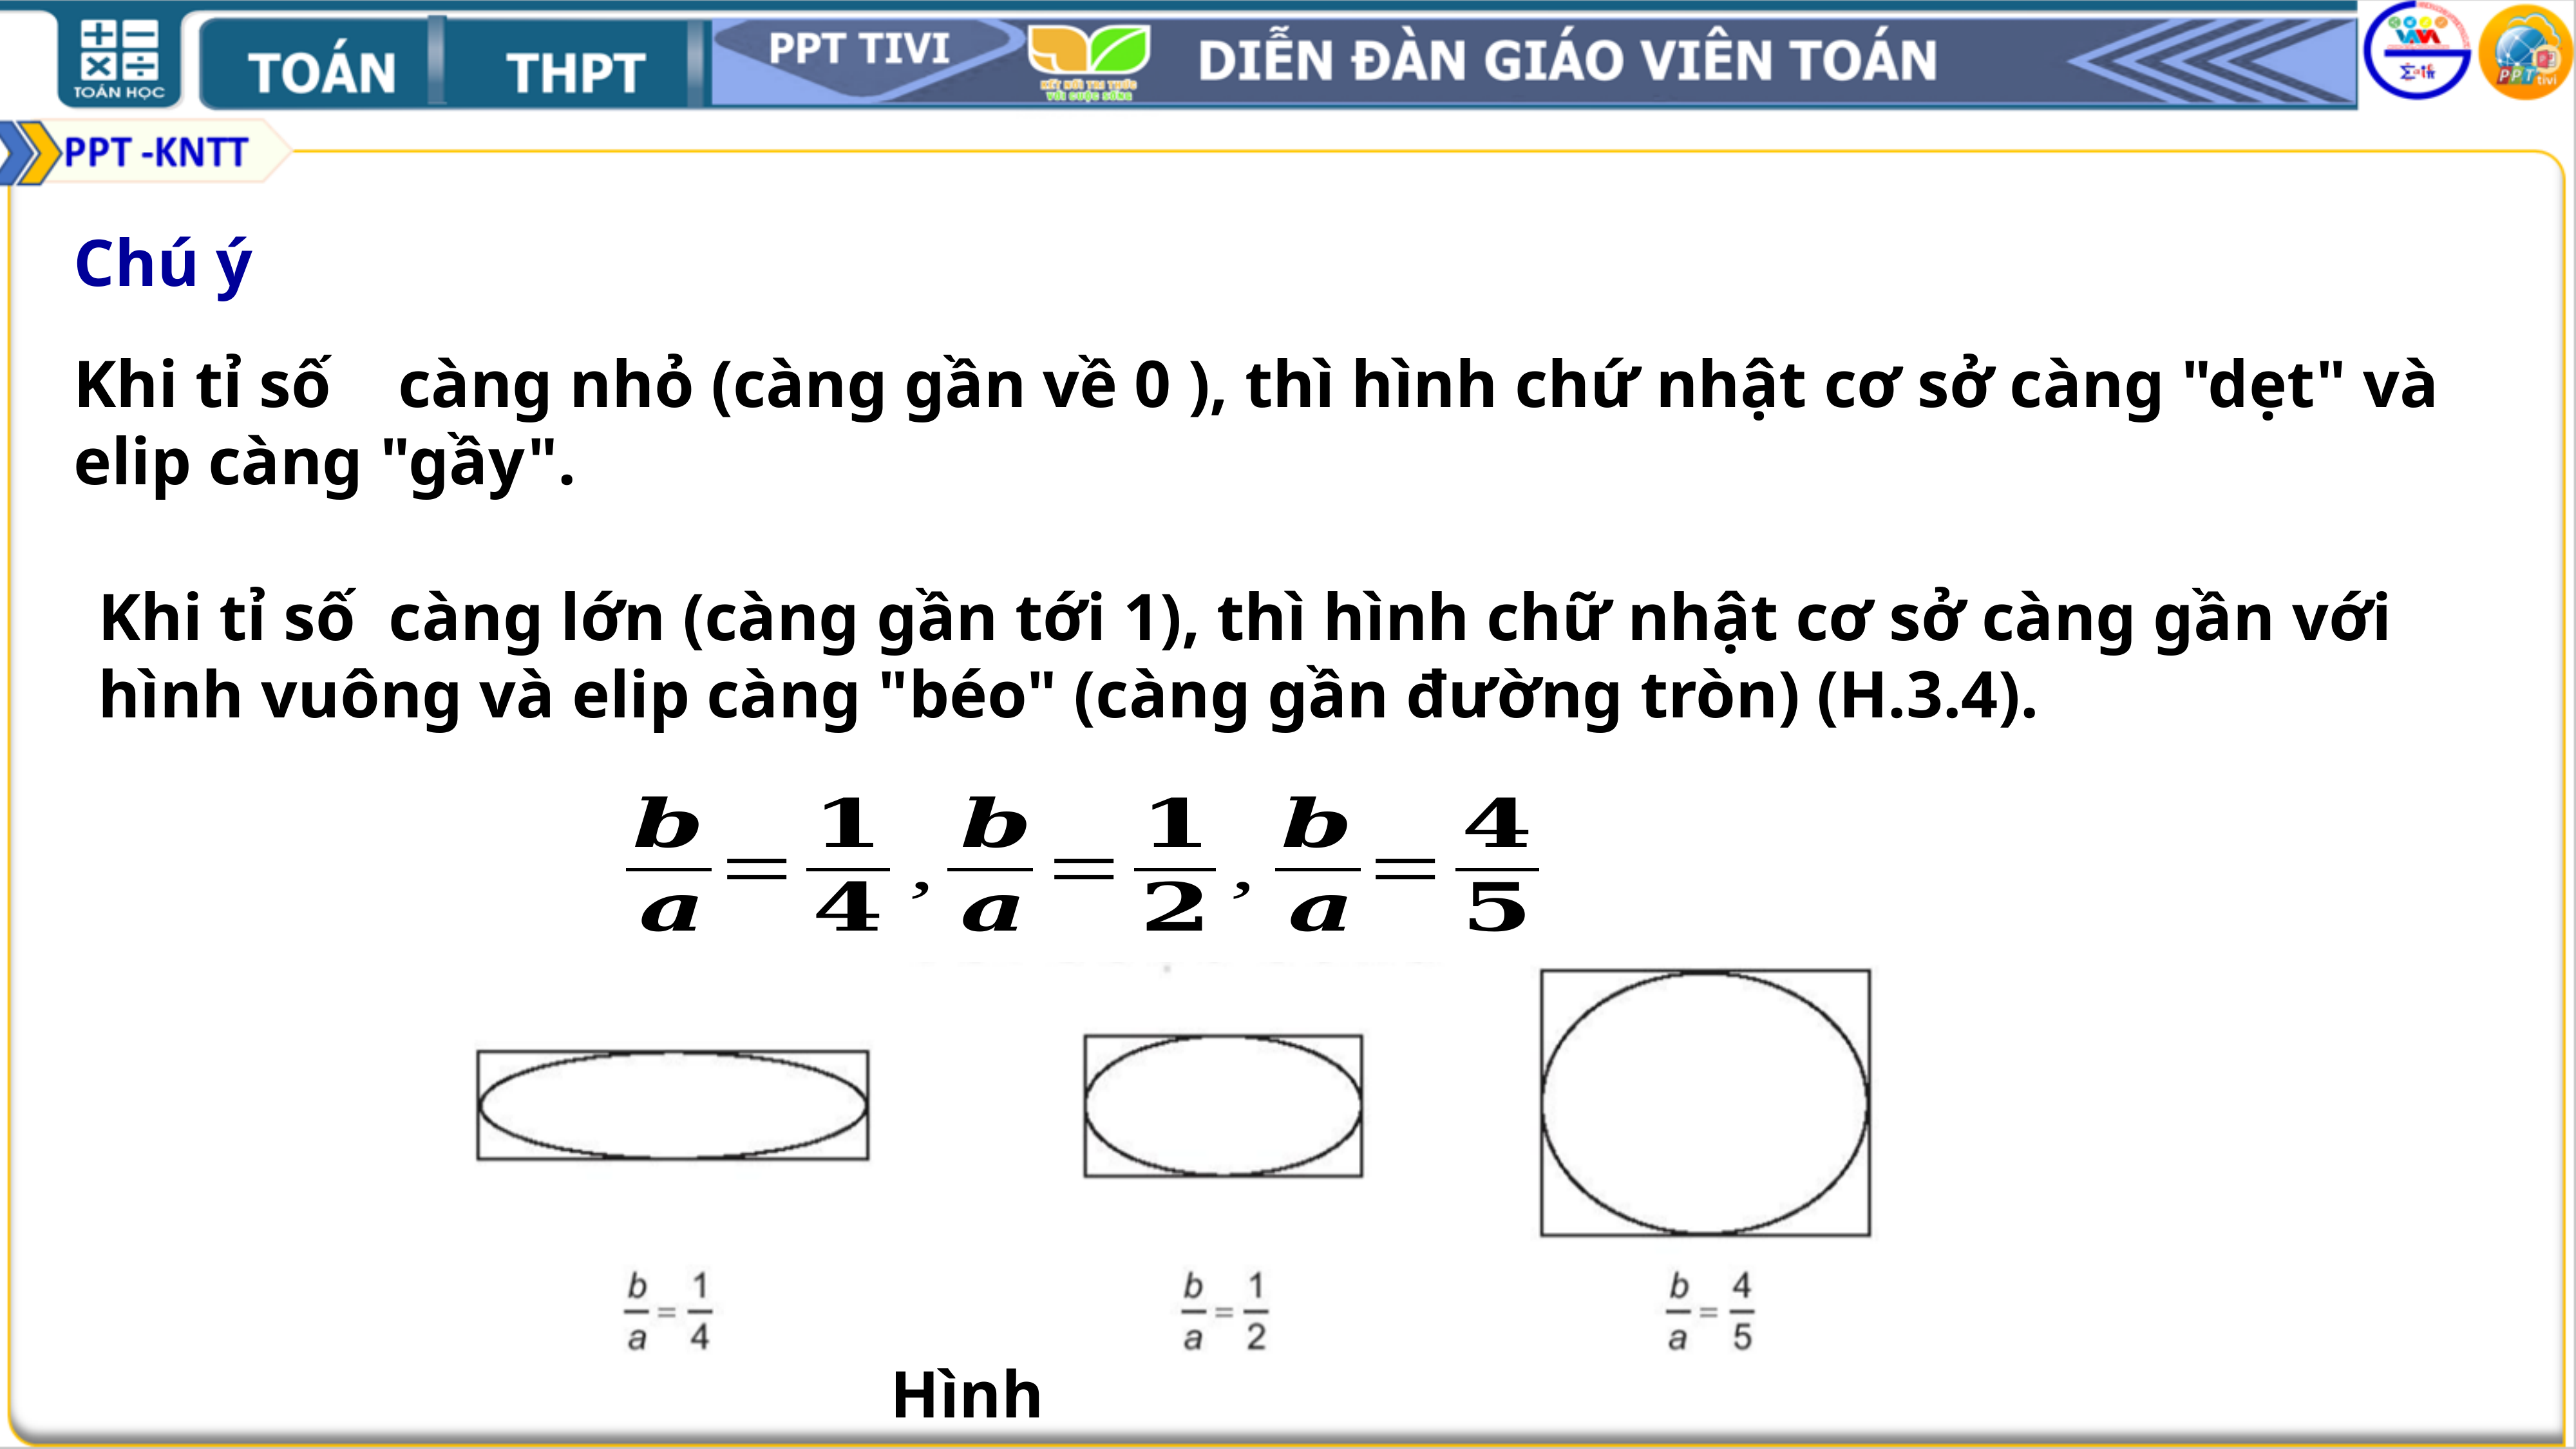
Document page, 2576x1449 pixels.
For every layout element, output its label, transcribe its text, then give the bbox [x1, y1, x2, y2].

text_box Chú ý [64, 217, 290, 305]
picture [0, 0, 2576, 1449]
